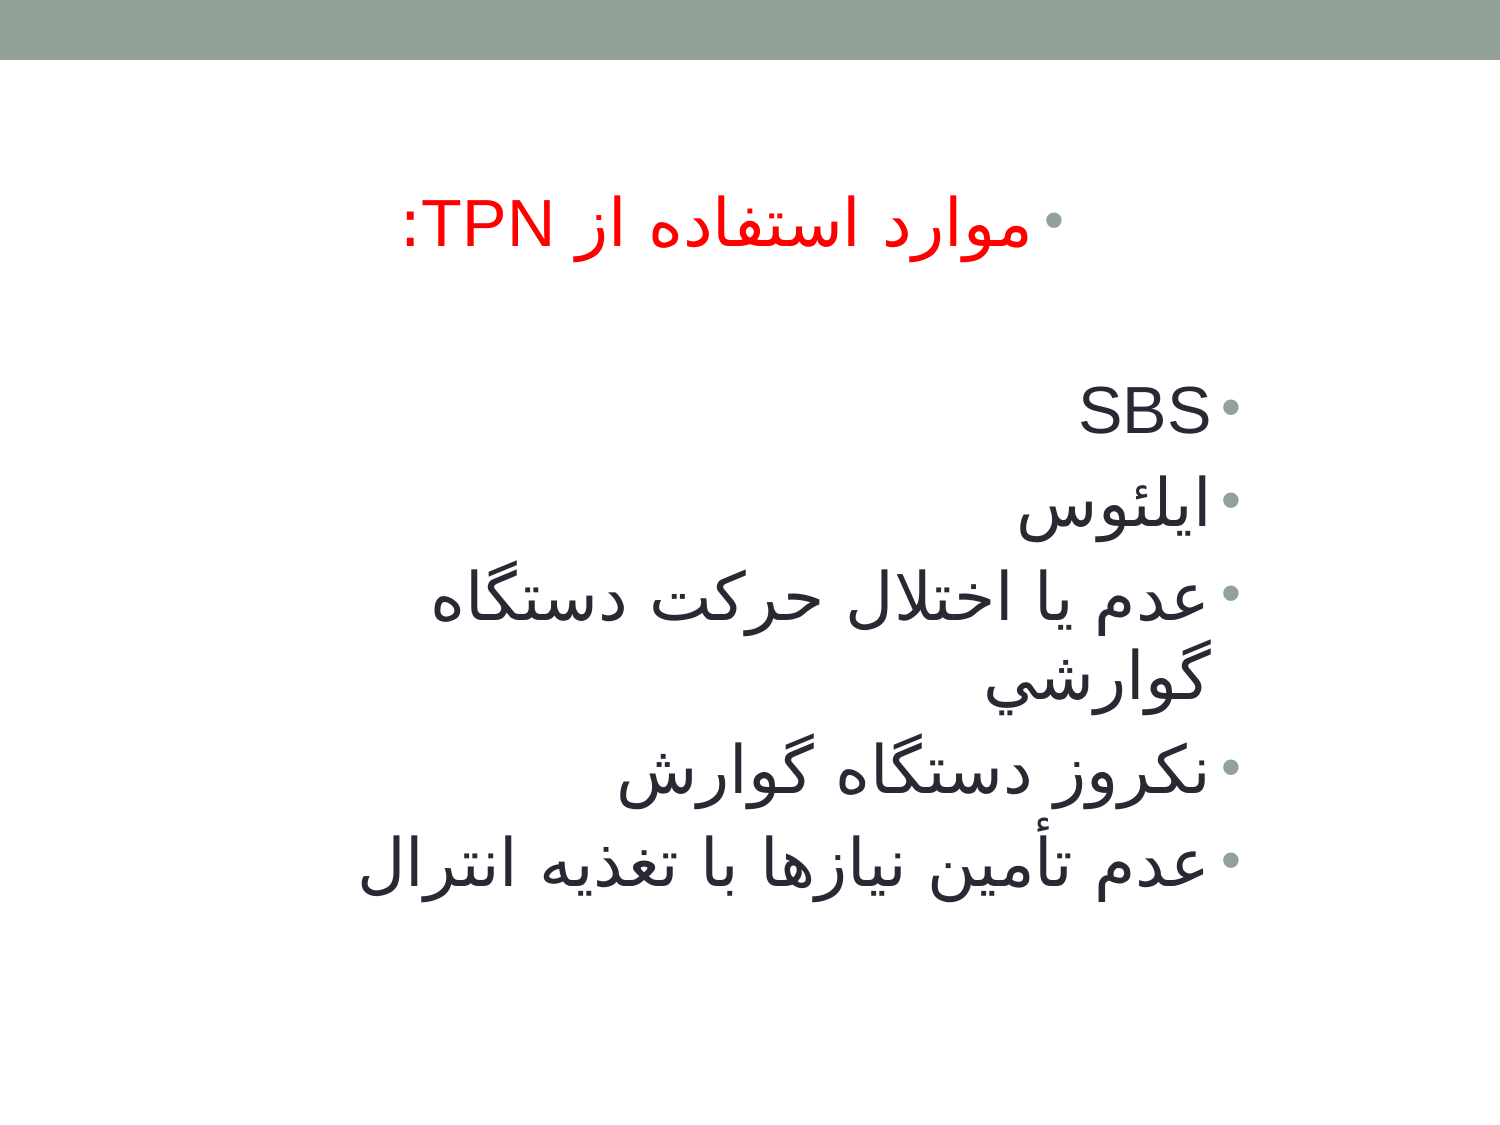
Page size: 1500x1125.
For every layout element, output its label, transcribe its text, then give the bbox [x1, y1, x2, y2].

subtitle موارد استفاده از TPN: SBS ايلئوس عدم يا اختلال حركت دستگاه گوارشي نكروز دستگاه گوارش عدم تأمين نيازها با تغذيه انترال [206, 172, 1257, 970]
